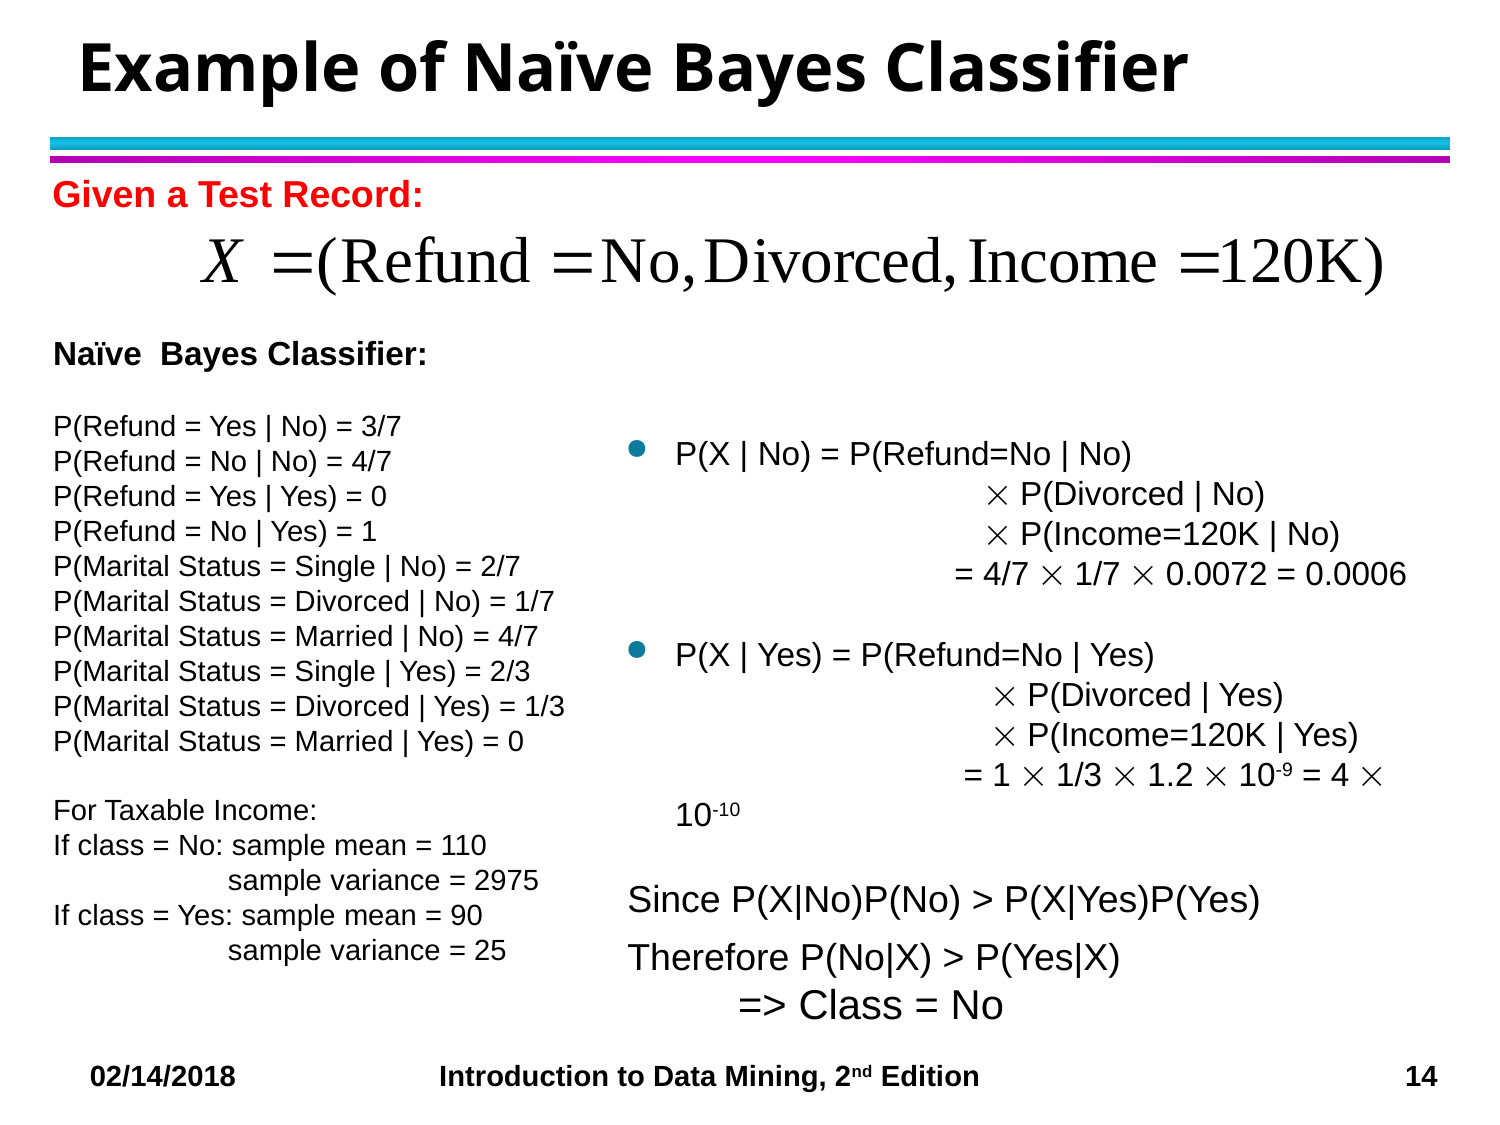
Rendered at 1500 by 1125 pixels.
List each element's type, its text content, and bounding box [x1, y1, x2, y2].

text_box P(X | No) = P(Refund=No | No)  P(Divorced | No)  P(Income=120K | No) = 4/7  1/7  0.0072 = 0.0006 P(X | Yes) = P(Refund=No | Yes)  P(Divorced | Yes)  P(Income=120K | Yes) = 1  1/3  1.2  10-9 = 4  10-10 Since P(X|No)P(No) > P(X|Yes)P(Yes) Therefore P(No|X) > P(Yes|X) => Class = No [612, 424, 1425, 1013]
title Example of Naïve Bayes Classifier [62, 24, 1421, 113]
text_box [187, 222, 1395, 310]
text_box Naïve Bayes Classifier: P(Refund = Yes | No) = 3/7 P(Refund = No | No) = 4/7 P(Refund = Yes | Yes) = 0 P(Refund = No | Yes) = 1 P(Marital Status = Single | No) = 2/7 P(Marital Status = Divorced | No) = 1/7 P(Marital Status = Married | No) = 4/7 P(Marital Status = Single | Yes) = 2/3 P(Marital Status = Divorced | Yes) = 1/3 P(Marital Status = Married | Yes) = 0 For Taxable Income: If class = No: sample mean = 110 sample variance = 2975 If class = Yes: sample mean = 90 sample variance = 25 [38, 324, 581, 1009]
text_box Given a Test Record: [37, 162, 488, 223]
